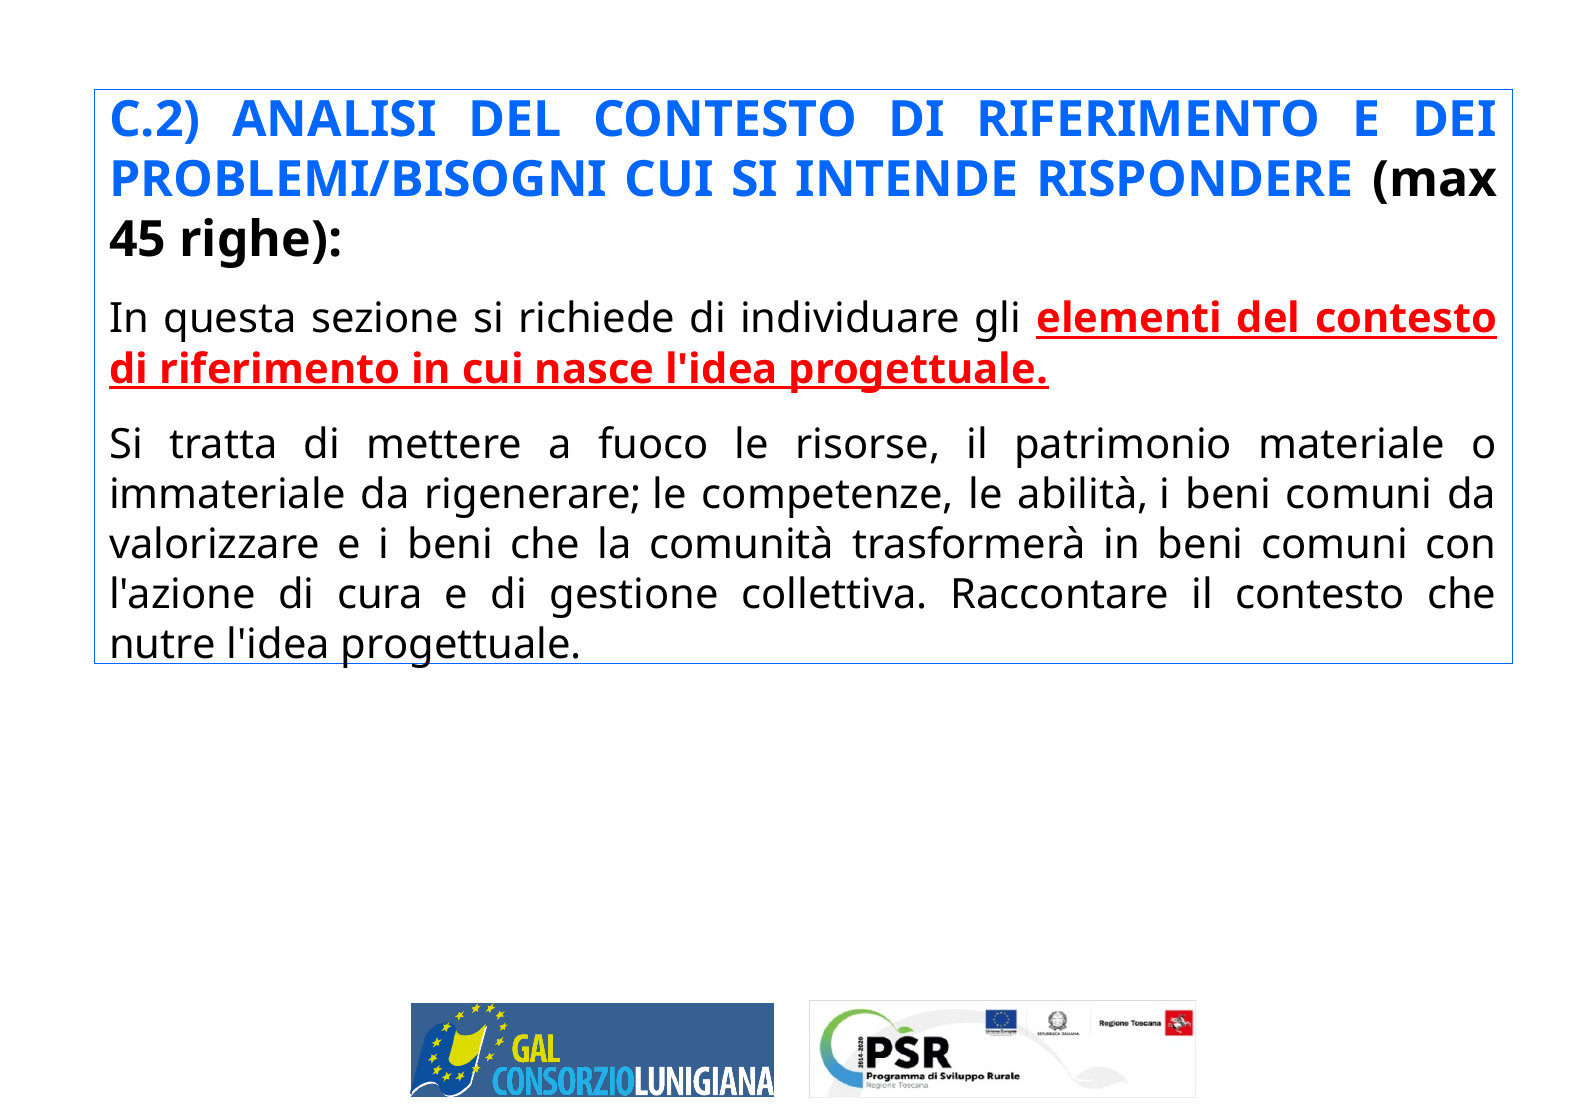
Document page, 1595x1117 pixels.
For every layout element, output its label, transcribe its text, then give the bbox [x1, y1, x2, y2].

text_box C.2) ANALISI DEL CONTESTO DI RIFERIMENTO E DEI PROBLEMI/BISOGNI CUI SI INTENDE RISPONDERE (max 45 righe): In questa sezione si richiede di individuare gli elementi del contesto di riferimento in cui nasce l'idea progettuale. Si tratta di mettere a fuoco le risorse, il patrimonio materiale o immateriale da rigenerare; le competenze, le abilità, i beni comuni da valorizzare e i beni che la comunità trasformerà in beni comuni con l'azione di cura e di gestione collettiva. Raccontare il contesto che nutre l'idea progettuale. [94, 89, 1513, 664]
picture [410, 1002, 775, 1098]
picture [808, 1000, 1196, 1098]
